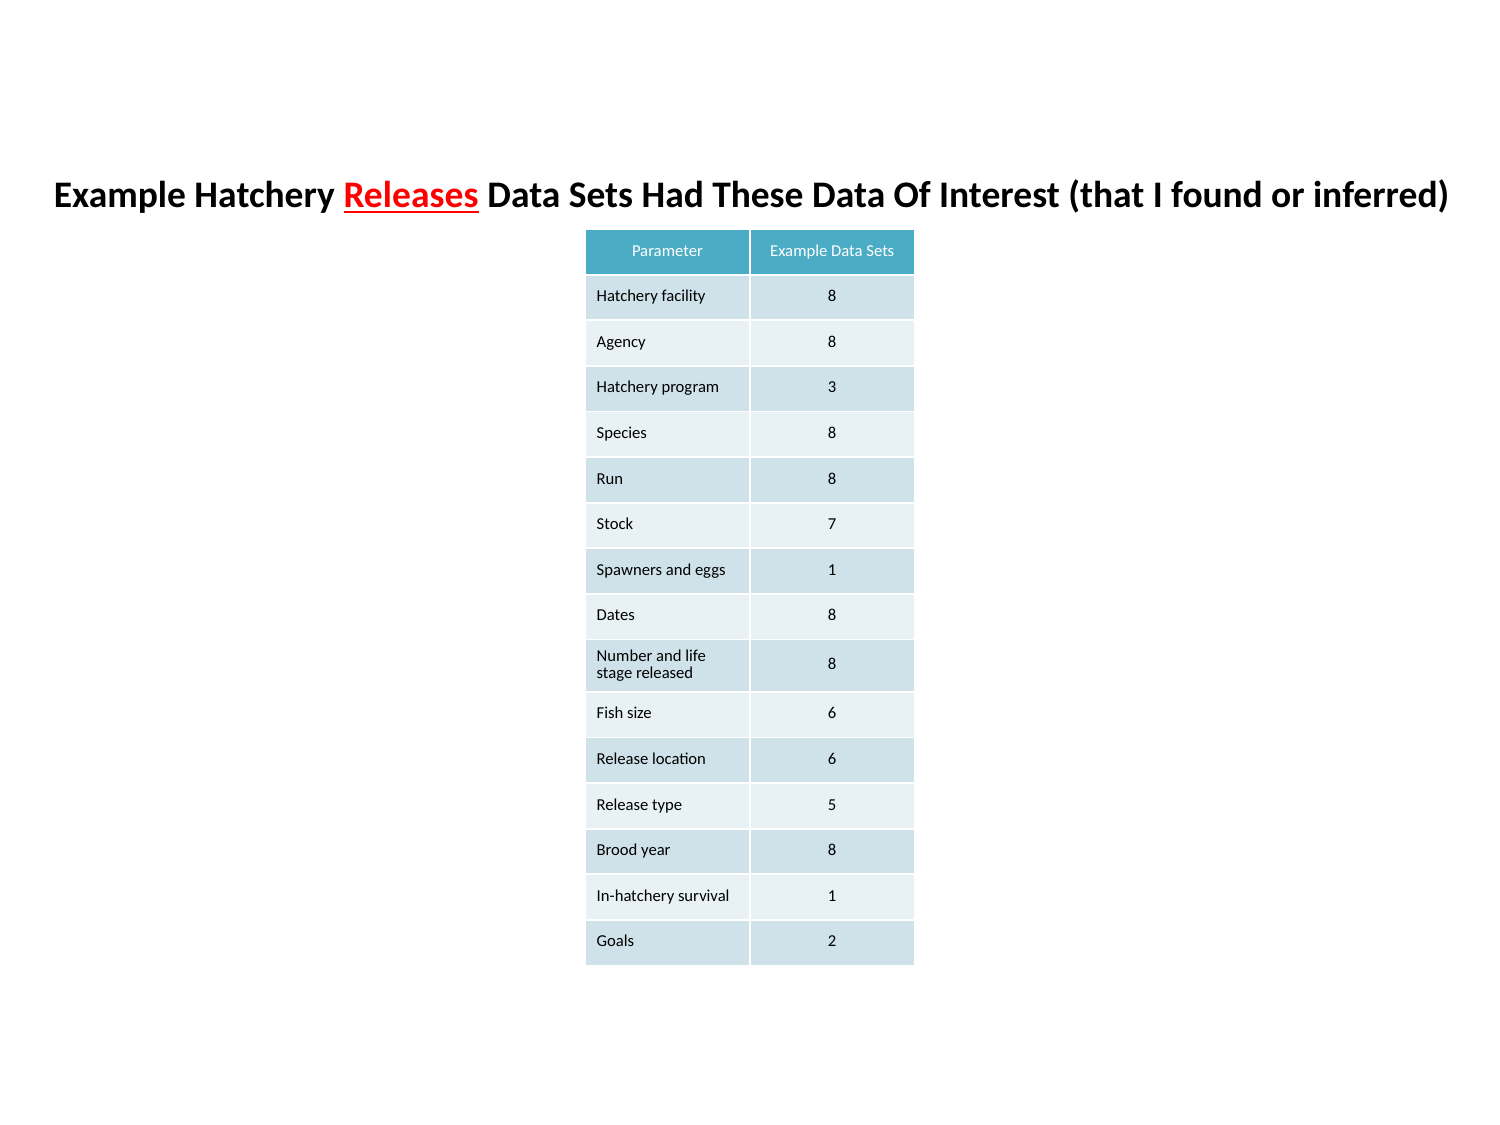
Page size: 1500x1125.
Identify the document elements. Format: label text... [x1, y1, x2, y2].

table_cell 8 [751, 640, 914, 691]
table_header Example Data Sets [751, 230, 914, 274]
table_cell Species [586, 412, 749, 456]
table_cell 8 [751, 276, 914, 319]
table_cell 8 [751, 321, 914, 365]
table_cell Stock [586, 504, 749, 547]
table_cell Dates [586, 595, 749, 639]
table_cell Hatchery program [586, 367, 749, 411]
table_cell Brood year [586, 830, 749, 873]
table_header Parameter [586, 230, 749, 274]
table_cell 3 [751, 367, 914, 411]
table_cell 6 [751, 738, 914, 782]
table_cell Goals [586, 921, 749, 965]
table_cell Fish size [586, 693, 749, 737]
table_cell 5 [751, 784, 914, 828]
table_cell 1 [751, 549, 914, 593]
table_cell 8 [751, 595, 914, 639]
table_cell Agency [586, 321, 749, 365]
table_cell 8 [751, 830, 914, 873]
table_cell Spawners and eggs [586, 549, 749, 593]
table_cell Hatchery facility [586, 276, 749, 319]
table_cell Release location [586, 738, 749, 782]
table_cell 2 [751, 921, 914, 965]
table_cell In-hatchery survival [586, 875, 749, 919]
table_cell 6 [751, 693, 914, 737]
table_cell 8 [751, 412, 914, 456]
table_cell 7 [751, 504, 914, 547]
table_cell Run [586, 458, 749, 502]
table_cell Release type [586, 784, 749, 828]
text_box Example Hatchery Releases Data Sets Had These Data Of Interest (that I found or inferred) [39, 163, 1466, 223]
table_cell 1 [751, 875, 914, 919]
table_cell Number and life stage released [586, 640, 749, 691]
table_cell 8 [751, 458, 914, 502]
